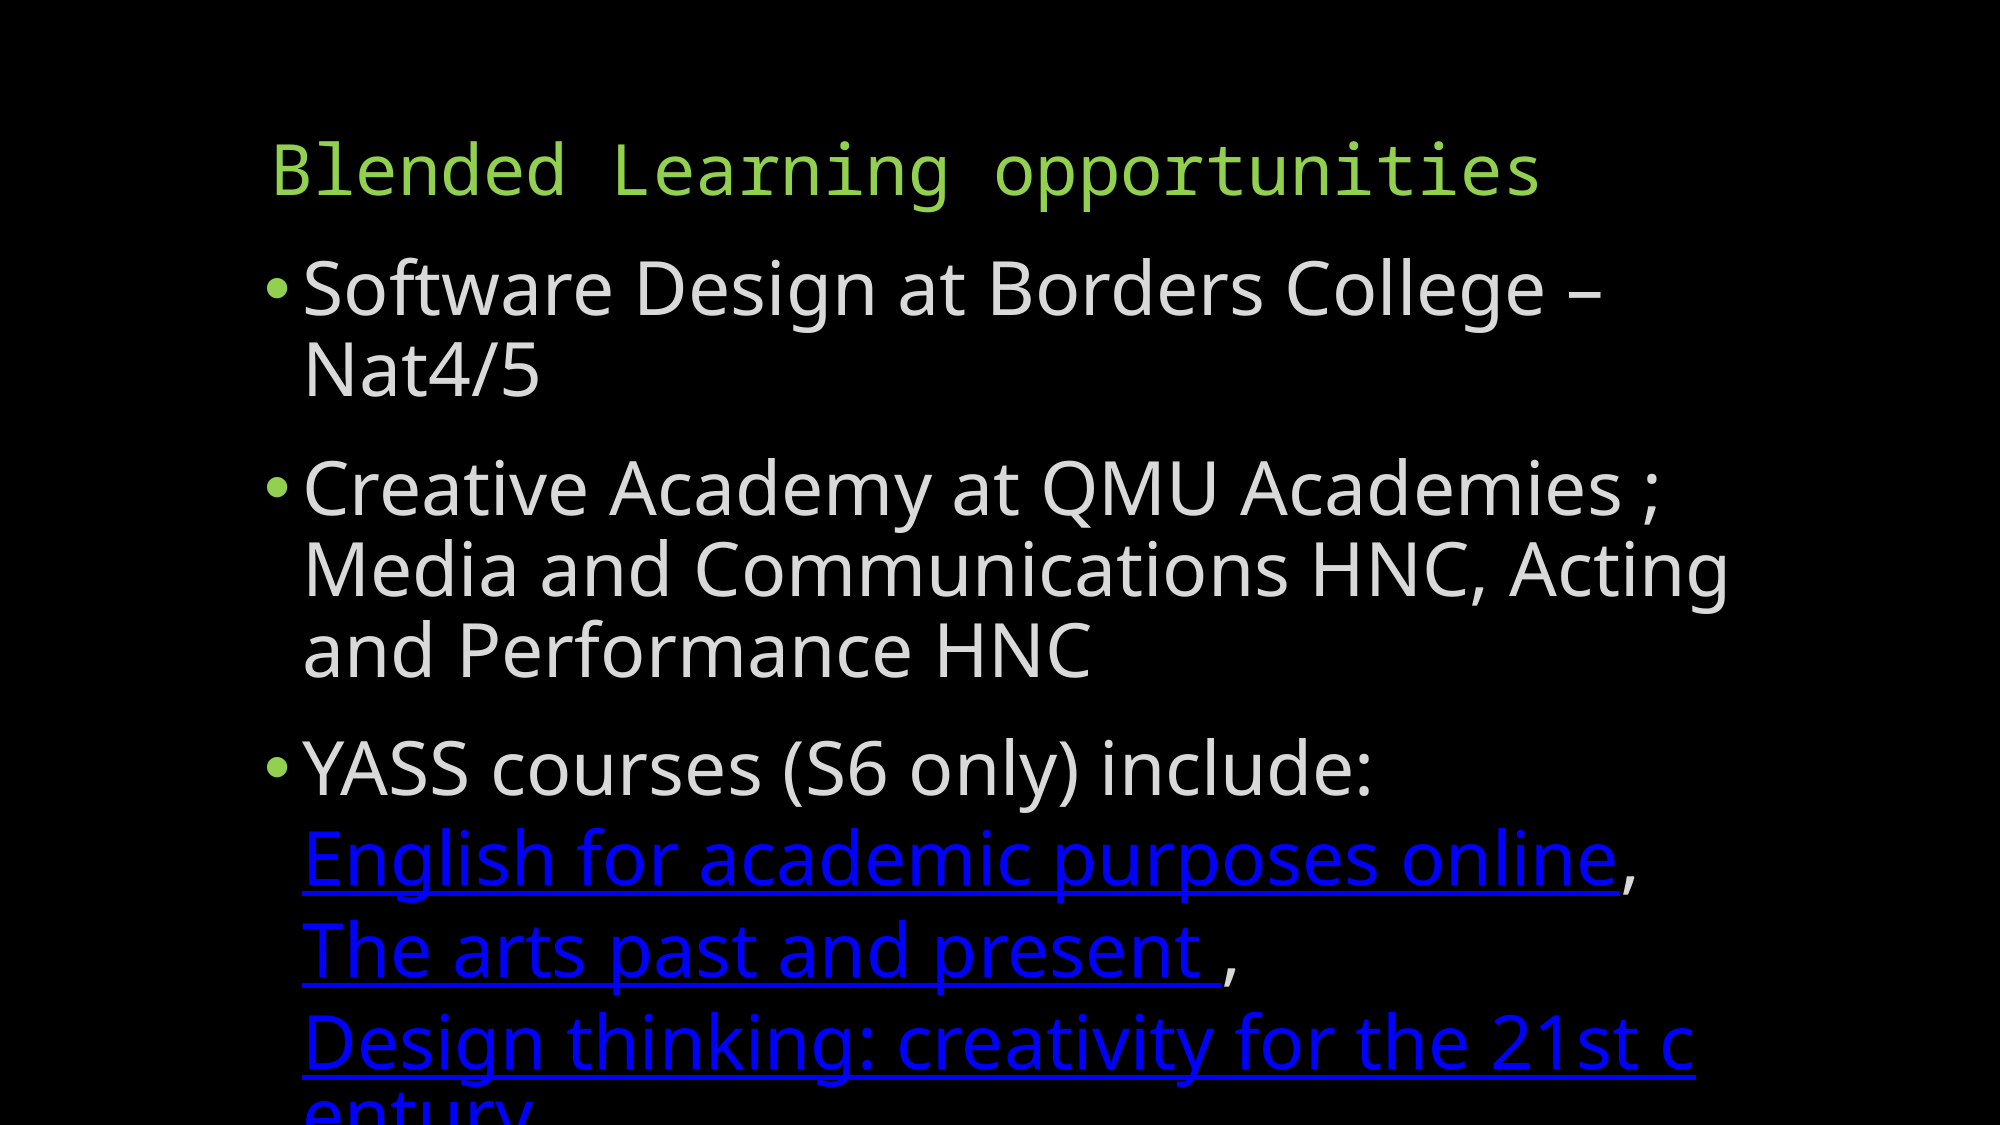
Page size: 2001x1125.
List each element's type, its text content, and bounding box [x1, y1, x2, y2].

title Blended Learning opportunities [255, 30, 1756, 219]
list Software Design at Borders College – Nat4/5 Creative Academy at QMU Academies ; Media and Communications HNC, Acting and Performance HNC YASS courses (S6 only) include: English for academic purposes online, The arts past and present , Design thinking: creativity for the 21st century Work Experience [249, 243, 1750, 1000]
